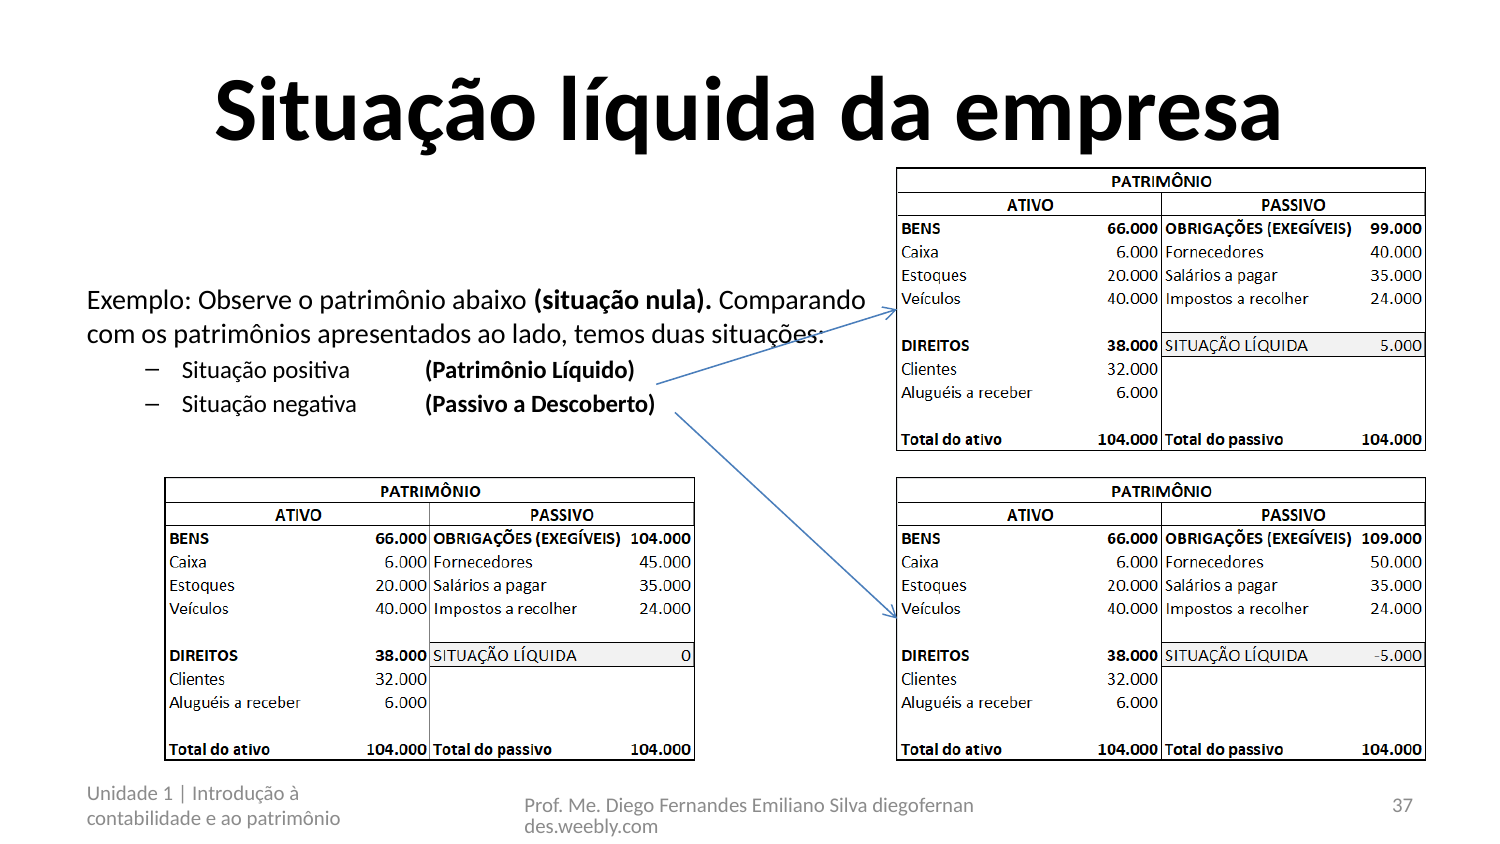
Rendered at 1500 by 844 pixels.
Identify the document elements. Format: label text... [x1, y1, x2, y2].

title Situação líquida da empresa [75, 33, 1425, 175]
picture [896, 477, 1426, 760]
slide_number Unidade 1 | Introdução à contabilidade e ao patrimônio [75, 782, 425, 827]
slide_number 37 [1074, 782, 1425, 827]
picture [896, 168, 1426, 451]
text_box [656, 309, 898, 385]
picture [165, 477, 694, 760]
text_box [674, 412, 898, 619]
footer Prof. Me. Diego Fernandes Emiliano Silva diegofernandes.weebly.com [512, 782, 988, 827]
